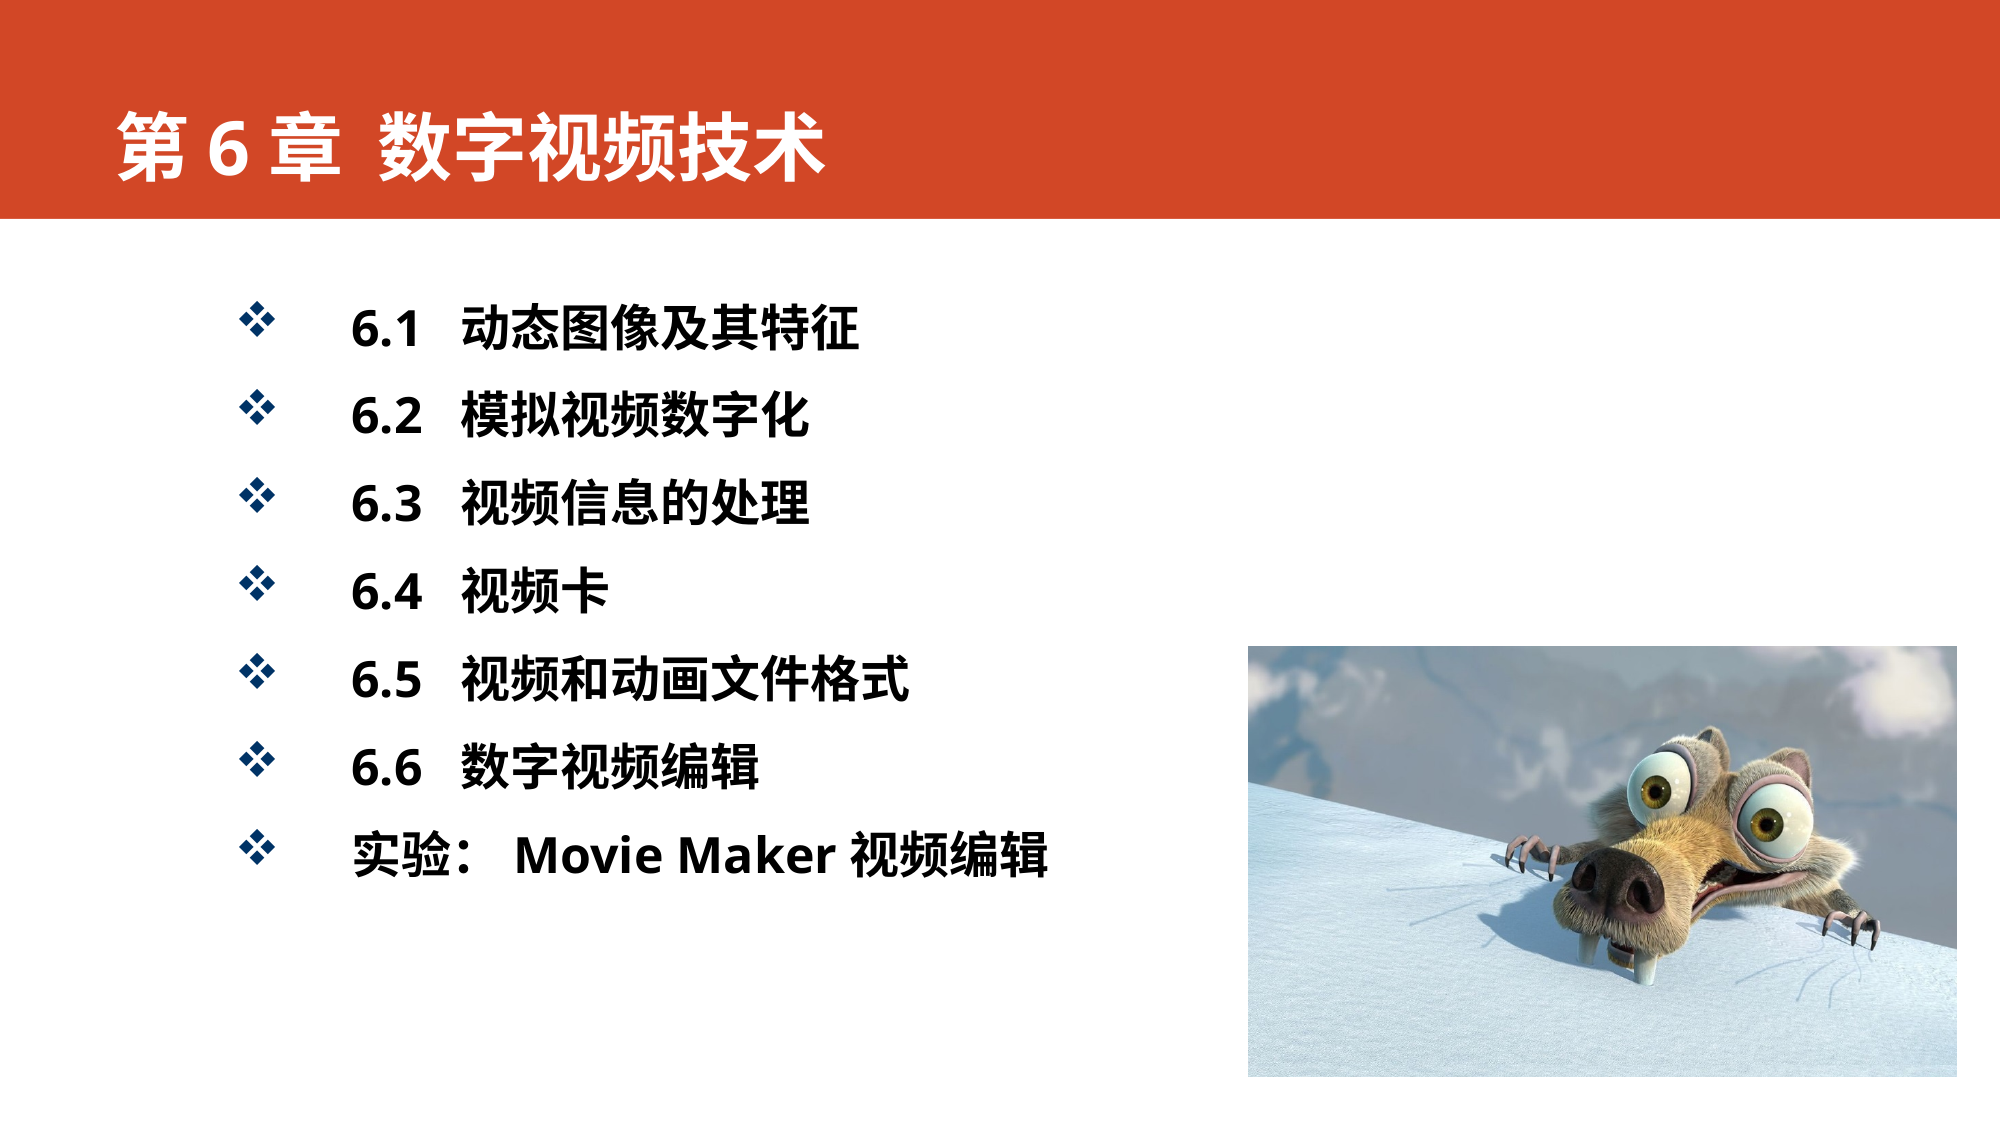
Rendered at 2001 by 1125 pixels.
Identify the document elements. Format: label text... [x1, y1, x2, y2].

text_box 6.1 动态图像及其特征 6.2 模拟视频数字化 6.3 视频信息的处理 6.4 视频卡 6.5 视频和动画文件格式 6.6 数字视频编辑 实验：Movie Maker视频编辑 [219, 270, 1896, 1051]
title 第6章 数字视频技术 [99, 0, 1863, 199]
picture [1248, 646, 1957, 1077]
